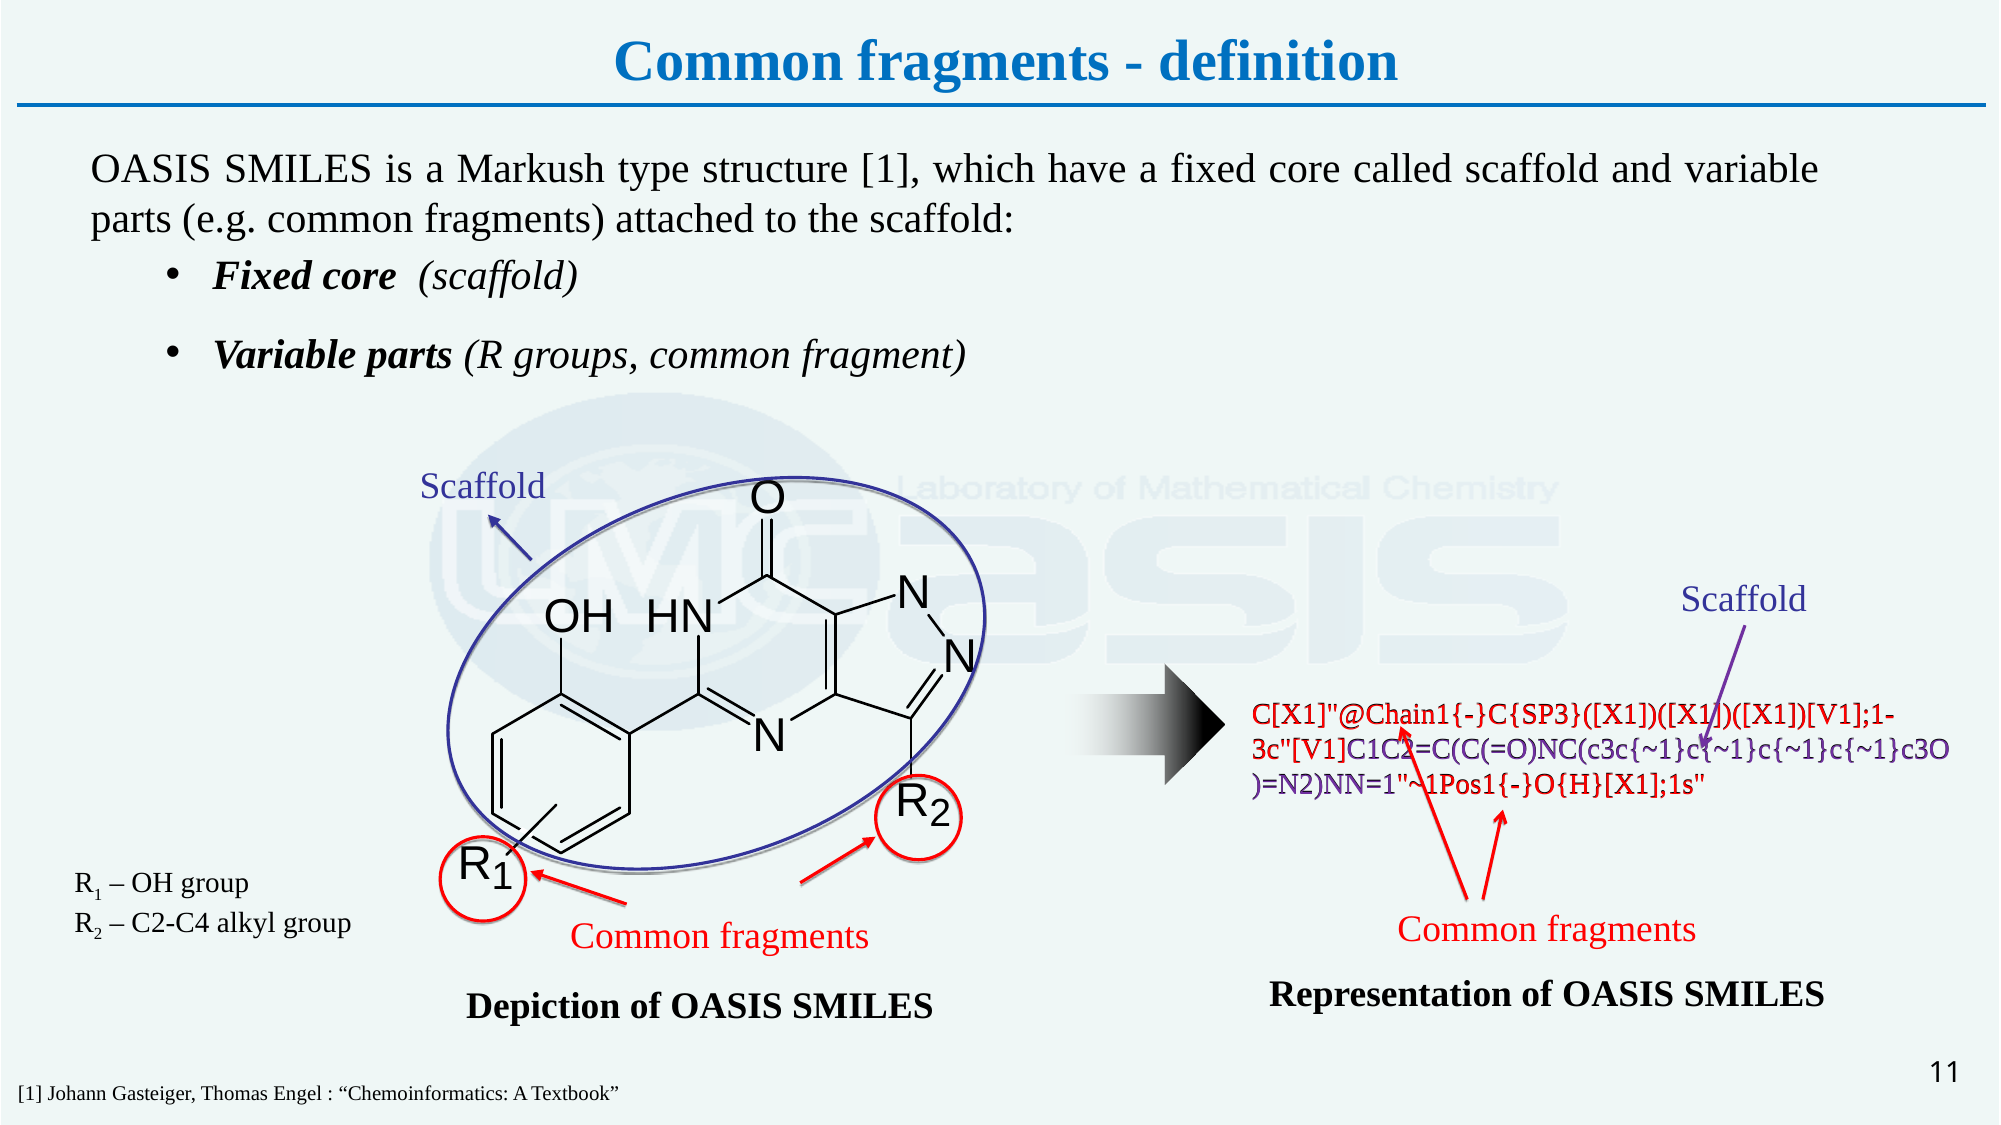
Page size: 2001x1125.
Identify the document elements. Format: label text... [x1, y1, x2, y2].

text_box Representation of OASIS SMILES [1224, 961, 1871, 1022]
text_box Common fragments - definition [205, 14, 1797, 100]
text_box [1236, 566, 1974, 958]
text_box Common fragments [555, 904, 885, 964]
text_box OASIS SMILES is a Markush type structure [1], which have a fixed core called scaffold and variable parts (e.g. common fragments) attached to the scaffold: Fixed core (scaffold) Variable parts (R groups, common fragment) [75, 133, 1836, 455]
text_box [530, 870, 627, 905]
text_box [1057, 662, 1227, 787]
text_box [1] Johann Gasteiger, Thomas Engel : “Chemoinformatics: A Textbook” [3, 1068, 1252, 1112]
text_box [447, 701, 451, 759]
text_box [799, 836, 876, 883]
text_box R1 – OH group R2 – C2-C4 alkyl group [59, 856, 405, 951]
picture [1, 0, 1999, 1125]
text_box Depiction of OASIS SMILES [377, 973, 1024, 1033]
text_box [440, 850, 519, 922]
text_box Scaffold [404, 453, 562, 514]
slide_number 11 [1526, 1045, 1978, 1106]
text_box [487, 514, 532, 561]
